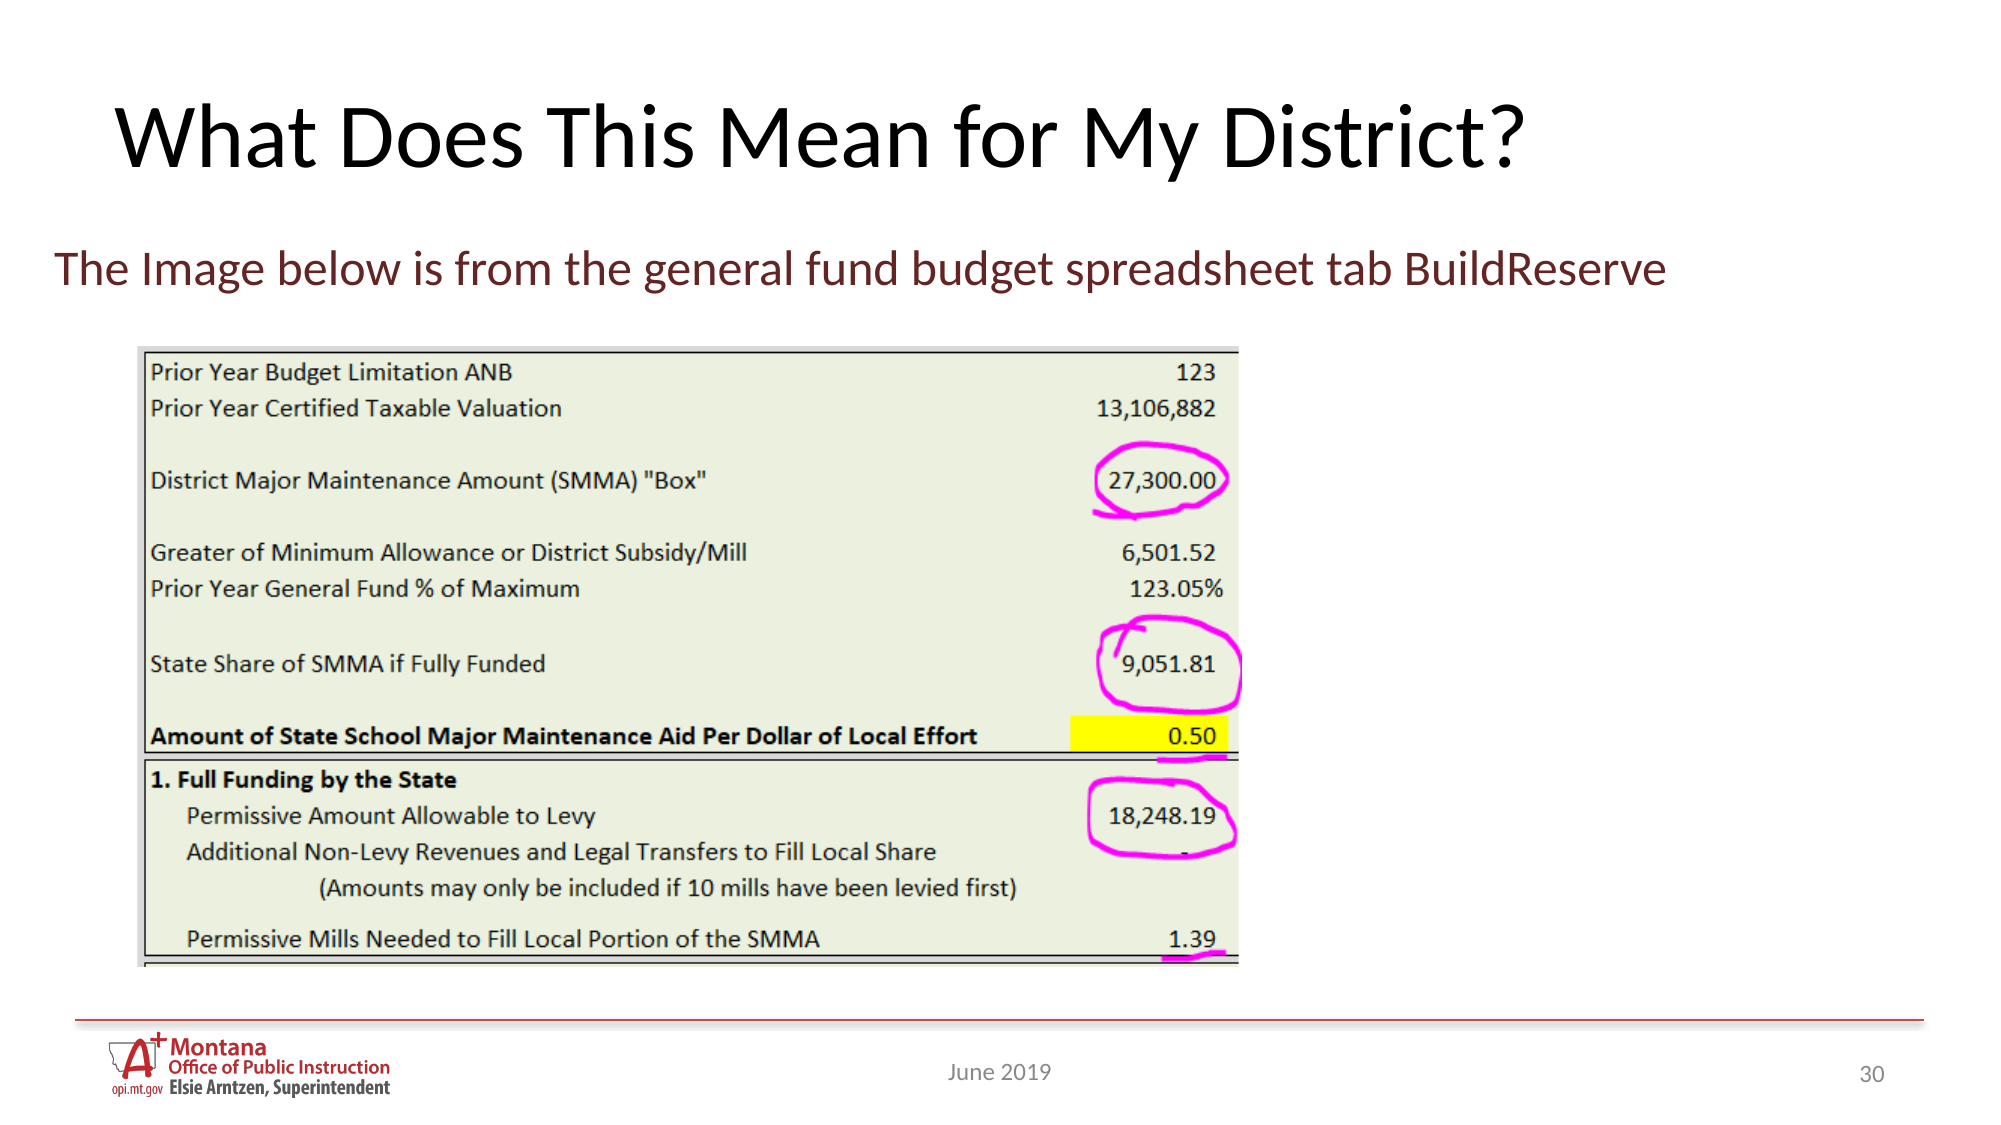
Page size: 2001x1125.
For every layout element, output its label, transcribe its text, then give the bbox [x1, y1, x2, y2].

picture [99, 1025, 398, 1101]
title What Does This Mean for My District? [99, 45, 1900, 218]
slide_number 30 [1433, 1042, 1900, 1103]
text_box The Image below is from the general fund budget spreadsheet tab BuildReserve [39, 228, 1729, 304]
picture [137, 345, 1243, 967]
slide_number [766, 1040, 1234, 1101]
